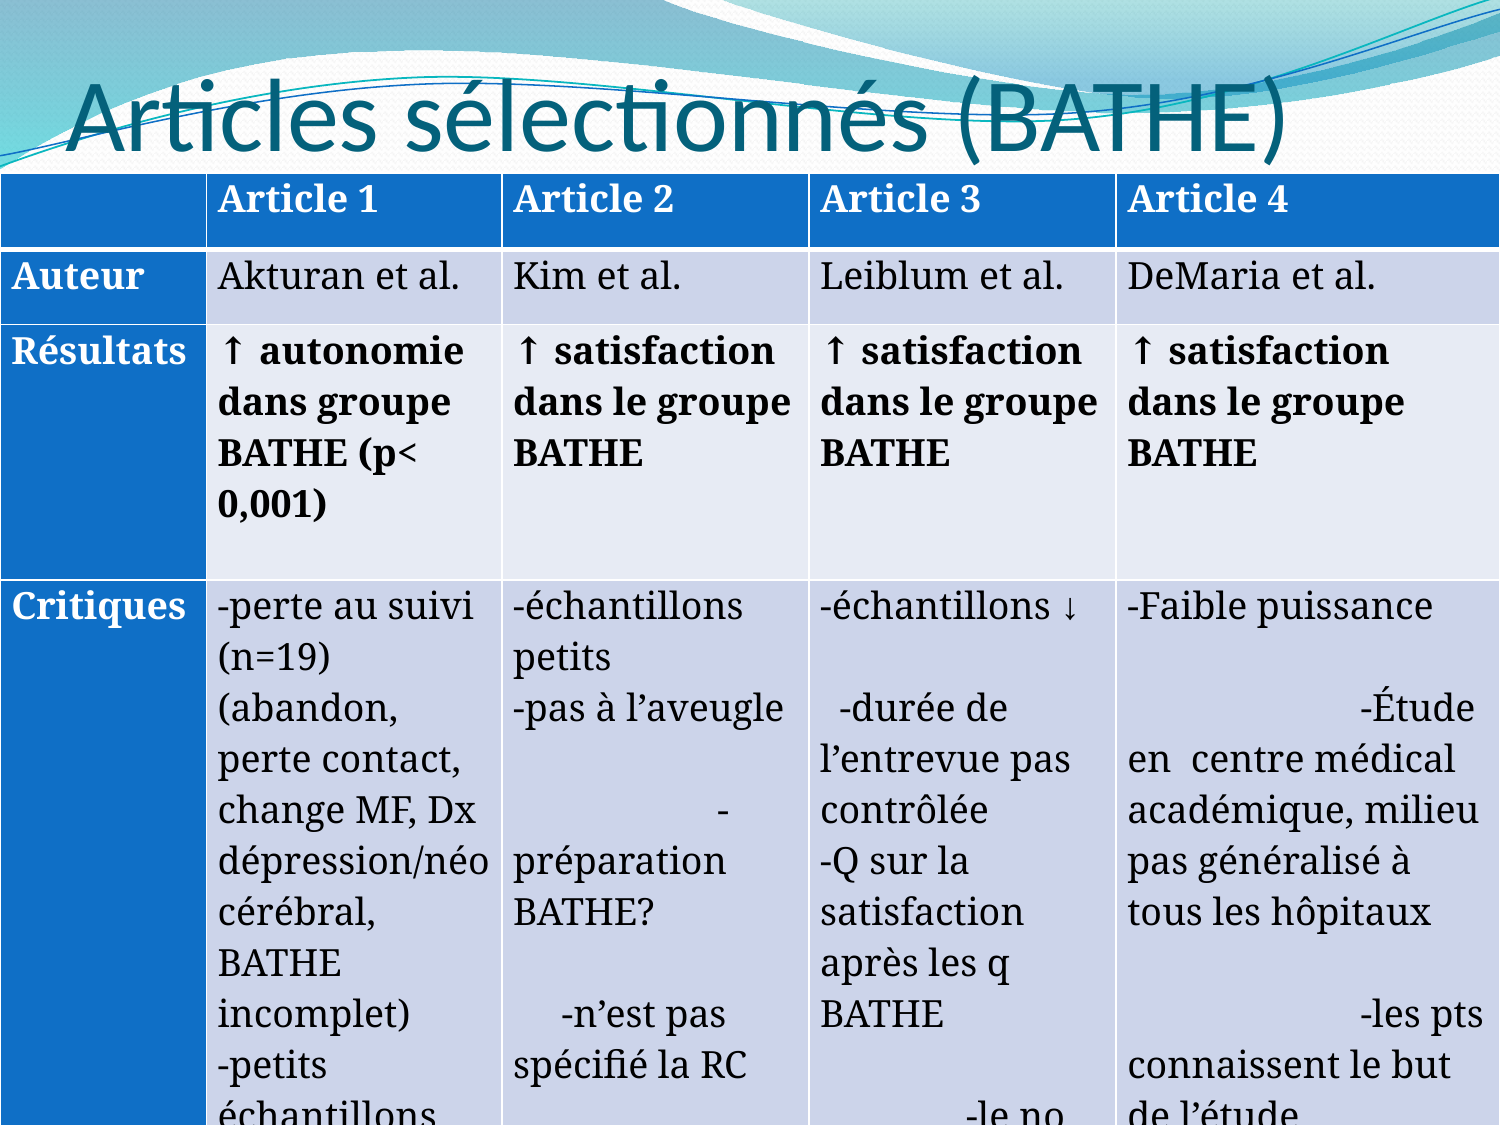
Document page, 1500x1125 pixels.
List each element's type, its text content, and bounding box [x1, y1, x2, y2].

table_cell Critiques [1, 581, 206, 1125]
table_cell ↑ autonomie dans groupe BATHE (p< 0,001) [207, 325, 501, 579]
table_cell ↑ satisfaction dans le groupe BATHE [810, 325, 1115, 579]
table_cell ↑ satisfaction dans le groupe BATHE [1117, 325, 1499, 579]
table_cell DeMaria et al. [1117, 252, 1499, 324]
table_header Article 3 [810, 174, 1115, 247]
table_cell Auteur [1, 252, 206, 324]
table_cell Kim et al. [503, 252, 808, 324]
table_cell Leiblum et al. [810, 252, 1115, 324]
table_header Article 1 [207, 174, 501, 247]
title Articles sélectionnés (BATHE) [64, 19, 1425, 172]
table_cell -perte au suivi (n=19) (abandon, perte contact, change MF, Dx dépression/néo cérébral, BATHE incomplet) -petits échantillons [207, 581, 501, 1125]
table_header [1, 174, 206, 247]
table_header Article 2 [503, 174, 808, 247]
table_cell ↑ satisfaction dans le groupe BATHE [503, 325, 808, 579]
table_cell Akturan et al. [207, 252, 501, 324]
table_cell -échantillons petits -pas à l’aveugle -préparation BATHE? -n’est pas spécifié la RC -Tx prescrit? [503, 581, 808, 1125]
table_header Article 4 [1117, 174, 1499, 247]
table_cell -Faible puissance -Étude en centre médical académique, milieu pas généralisé à tous les hôpitaux -les pts connaissent le but de l’étude -Outil de mésure développé par les auteurs, pas validé ailleurs (15q) [1117, 581, 1499, 1125]
table_cell -échantillons ↓ -durée de l’entrevue pas contrôlée -Q sur la satisfaction après les q BATHE -le no des personnes qui ont refusé la participation? -profil démographique? [810, 581, 1115, 1125]
table_cell Résultats [1, 325, 206, 579]
